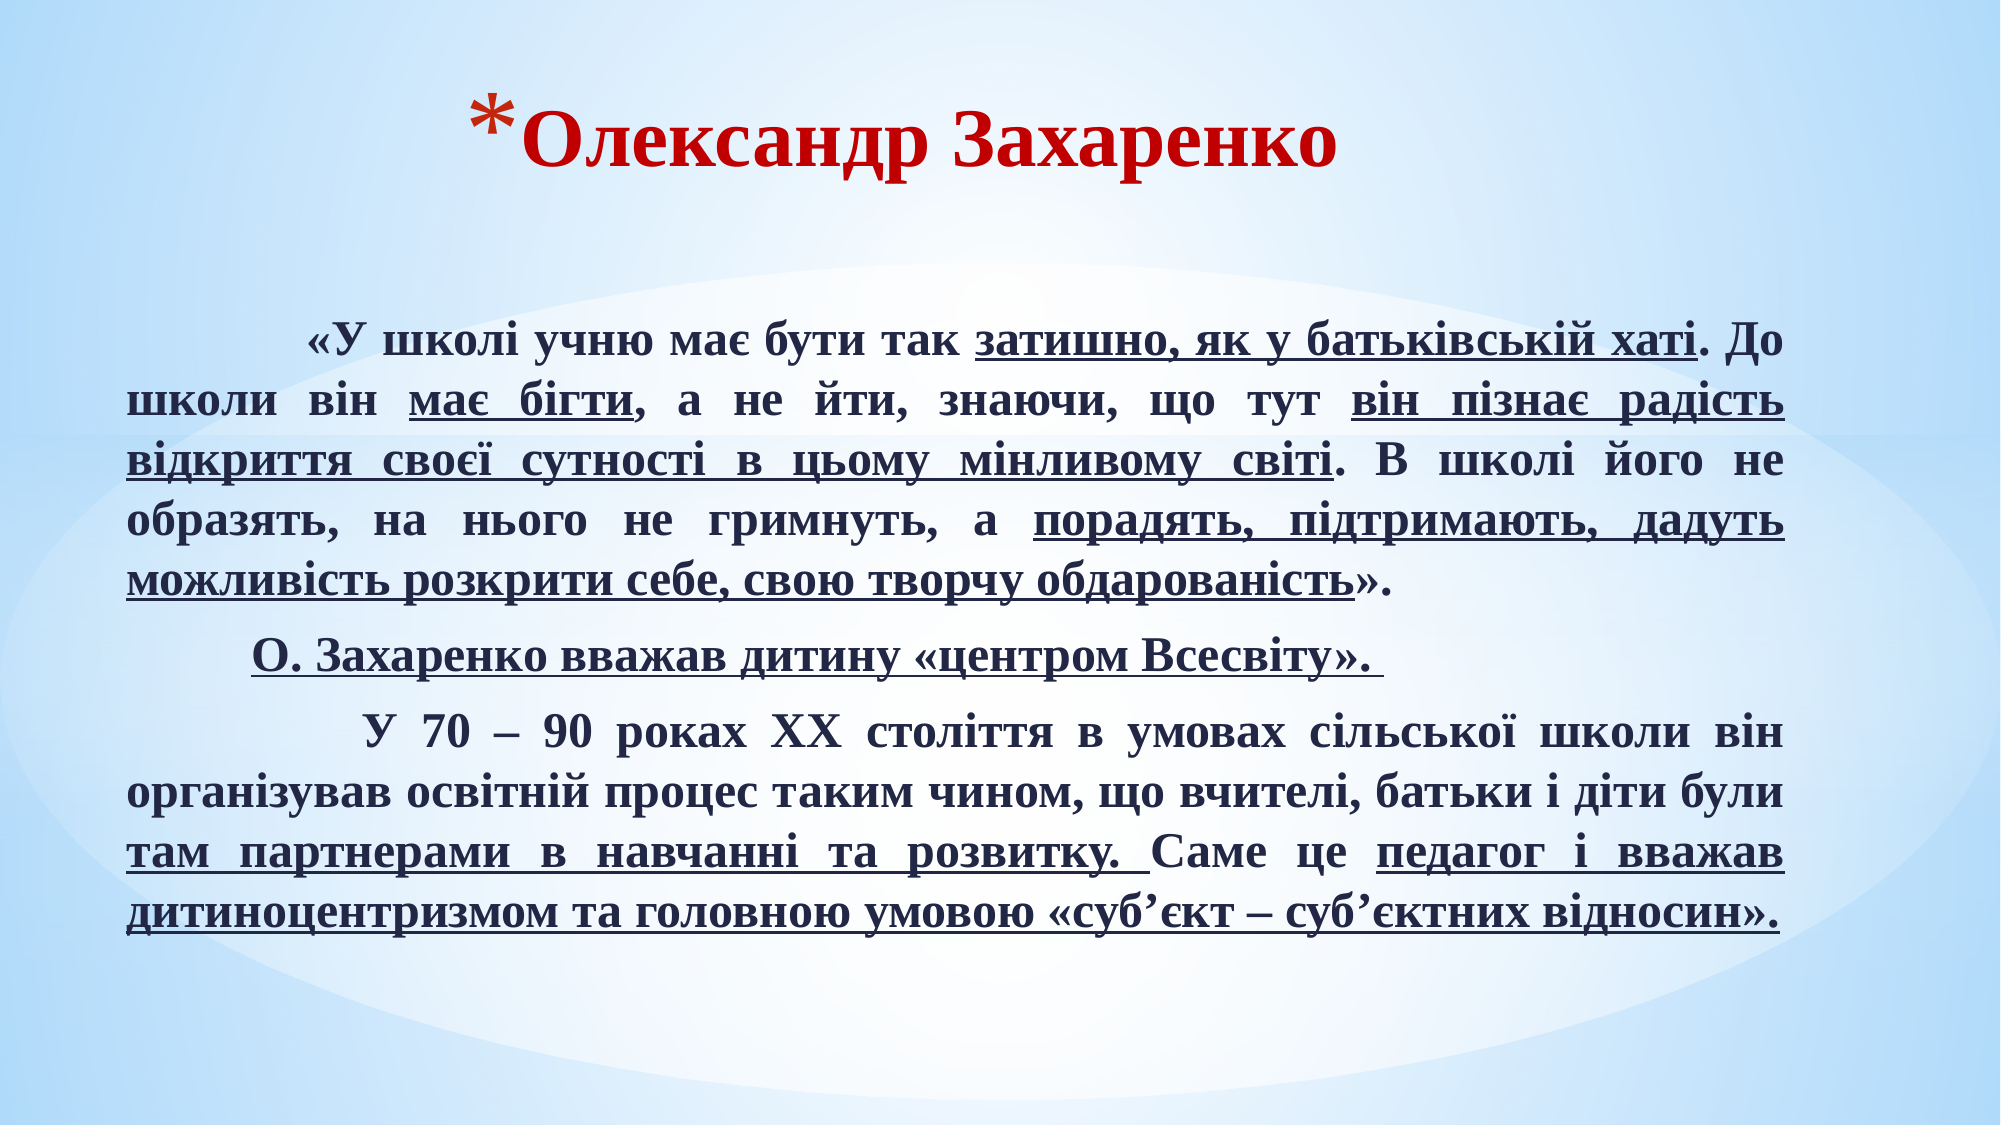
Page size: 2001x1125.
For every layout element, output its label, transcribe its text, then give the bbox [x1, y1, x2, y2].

list «У школі учню має бути так затишно, як у батьківській хаті. До школи він має бігти, а не йти, знаючи, що тут він пізнає радість відкриття своєї сутності в цьому мінливому світі. В школі його не образять, на нього не гримнуть, а порадять, підтримають, дадуть можливість розкрити себе, свою творчу обдарованість». О. Захаренко вважав дитину «центром Всесвіту». У 70 – 90 роках ХХ століття в умовах сільської школи він організував освітній процес таким чином, що вчителі, батьки і діти були там партнерами в навчанні та розвитку. Саме це педагог і вважав дитиноцентризмом та головною умовою «суб’єкт – суб’єктних відносин». [111, 297, 1800, 1010]
title Олександр Захаренко [291, 76, 1515, 191]
